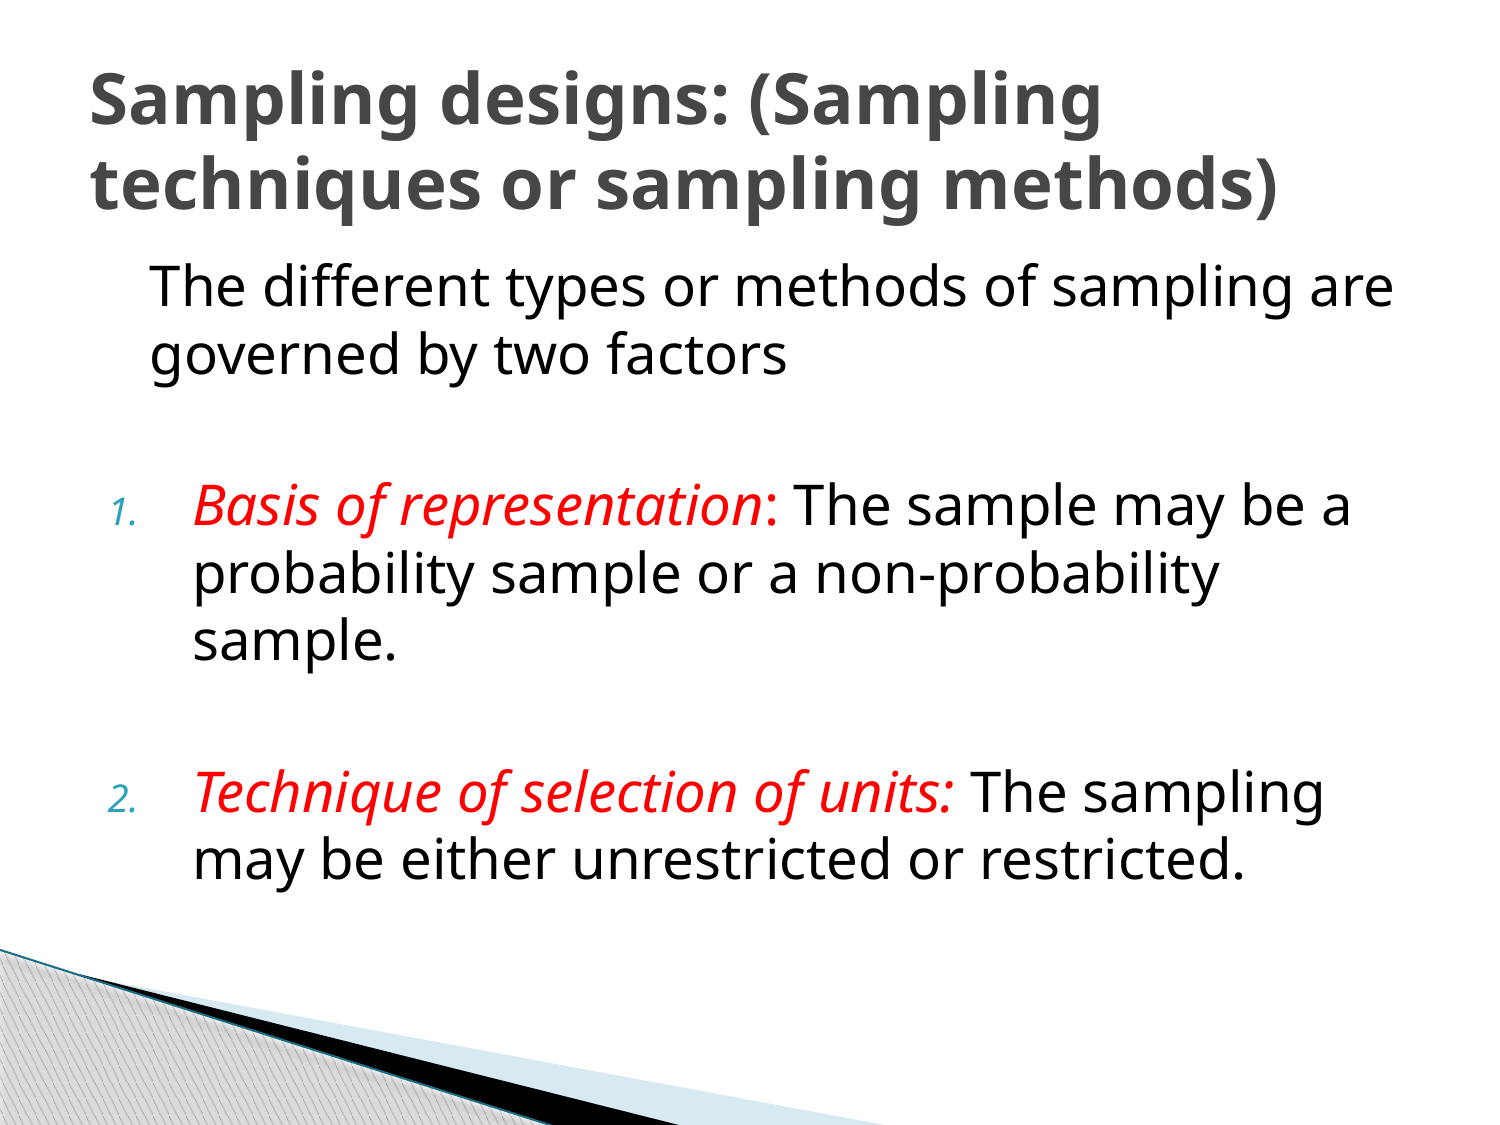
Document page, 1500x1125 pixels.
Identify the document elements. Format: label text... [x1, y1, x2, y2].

title Sampling designs: (Sampling techniques or sampling methods) [75, 45, 1425, 233]
list The different types or methods of sampling are governed by two factors Basis of representation: The sample may be a probability sample or a non-probability sample. Technique of selection of units: The sampling may be either unrestricted or restricted. [75, 243, 1425, 986]
